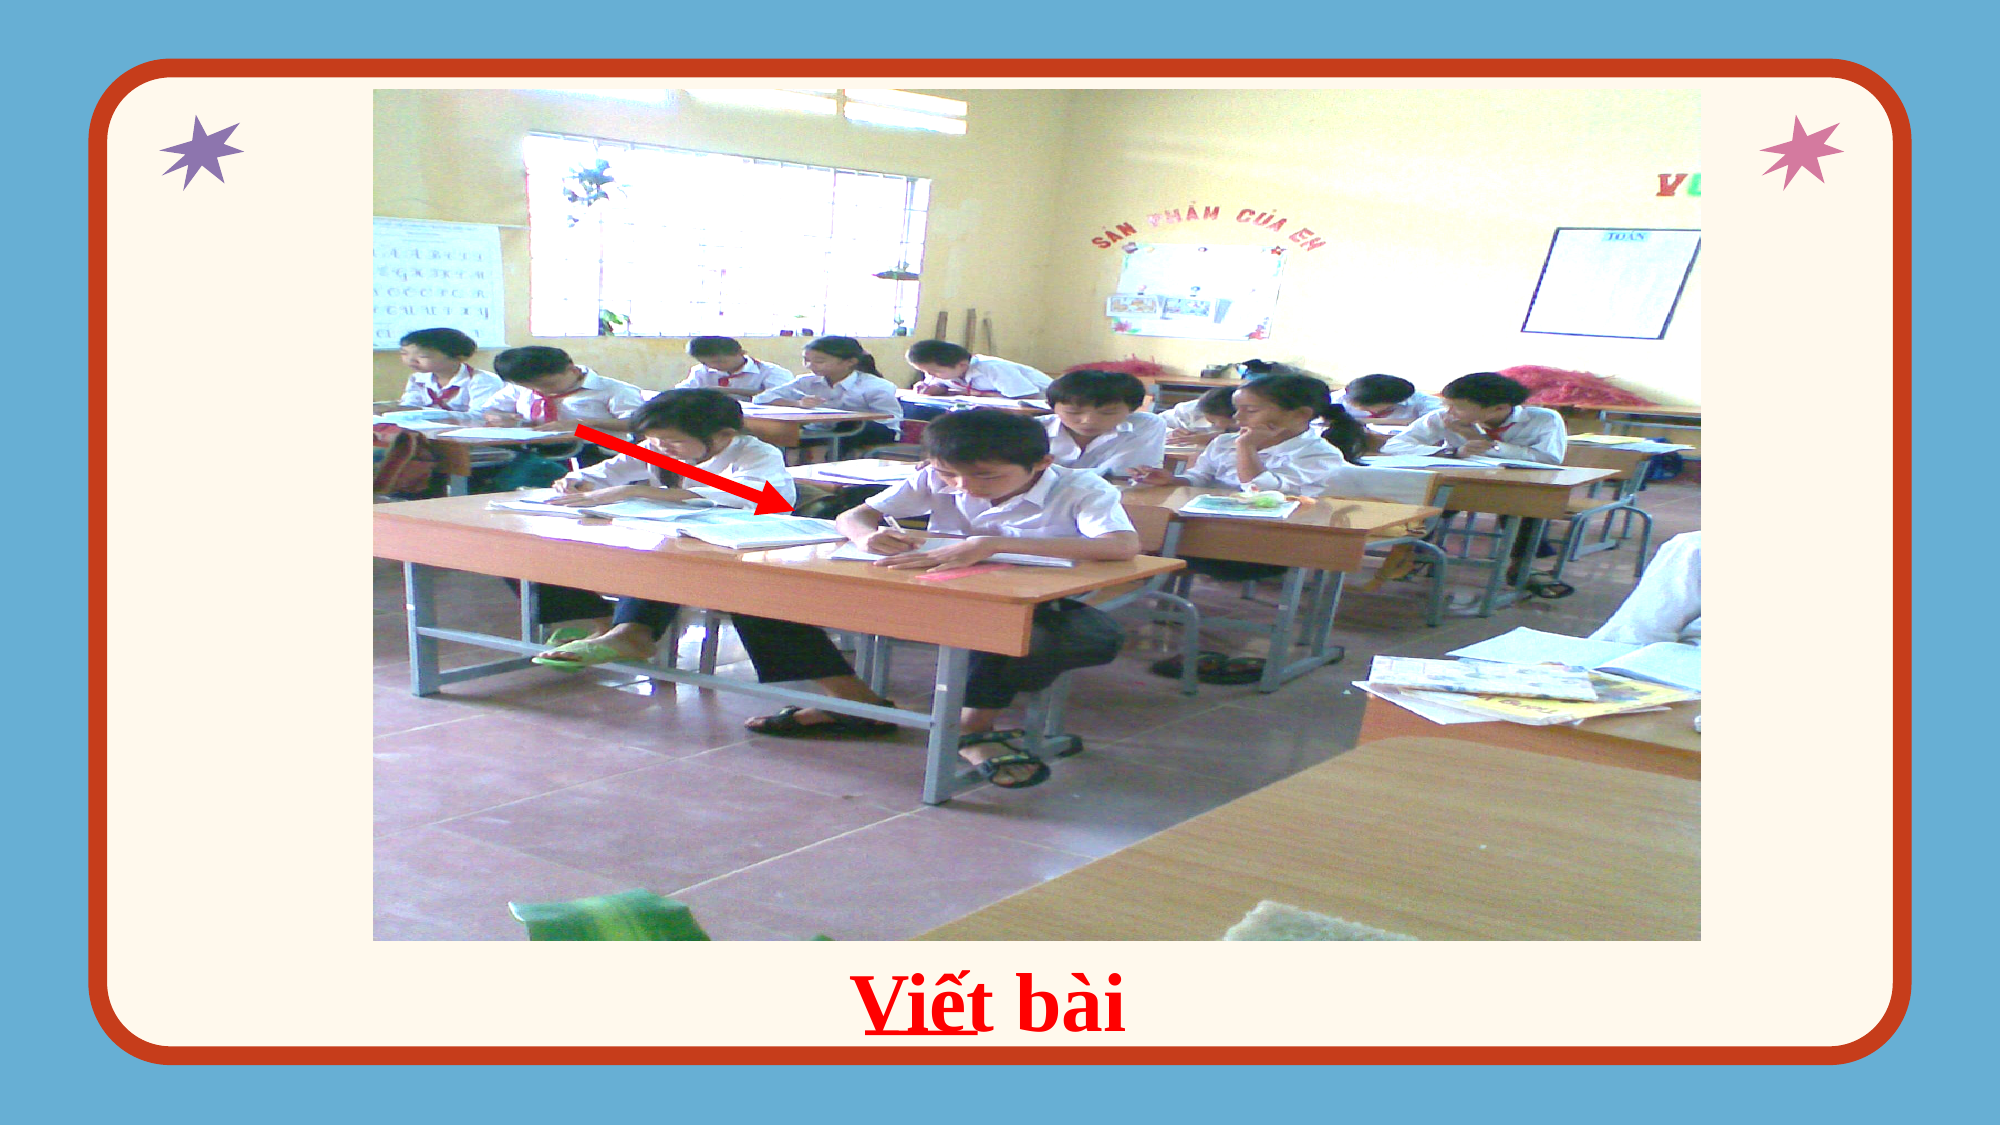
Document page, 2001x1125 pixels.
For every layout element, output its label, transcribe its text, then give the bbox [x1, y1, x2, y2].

text_box Viết bài [834, 949, 1235, 1056]
picture [373, 89, 1701, 941]
